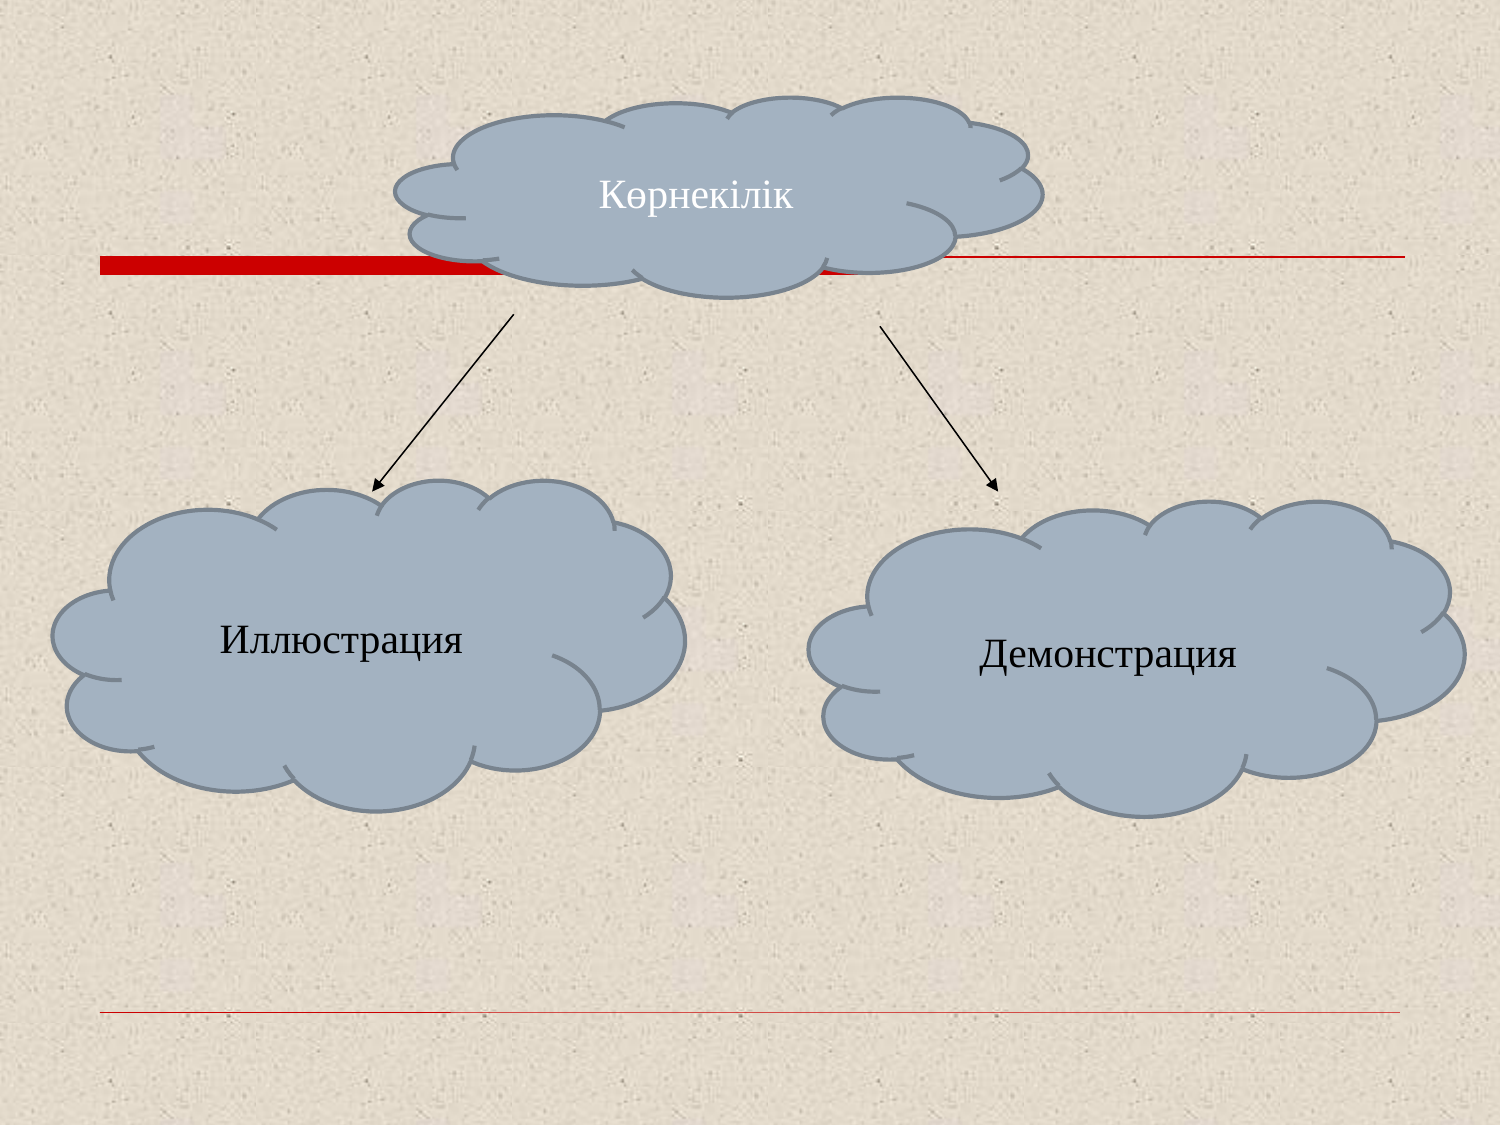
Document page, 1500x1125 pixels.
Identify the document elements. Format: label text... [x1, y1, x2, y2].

text_box [372, 314, 514, 492]
text_box Көрнекілік [392, 95, 1045, 300]
text_box Демонстрация [806, 499, 1467, 820]
picture [0, 0, 1500, 1125]
text_box [879, 326, 999, 492]
text_box Иллюстрация [50, 478, 688, 814]
